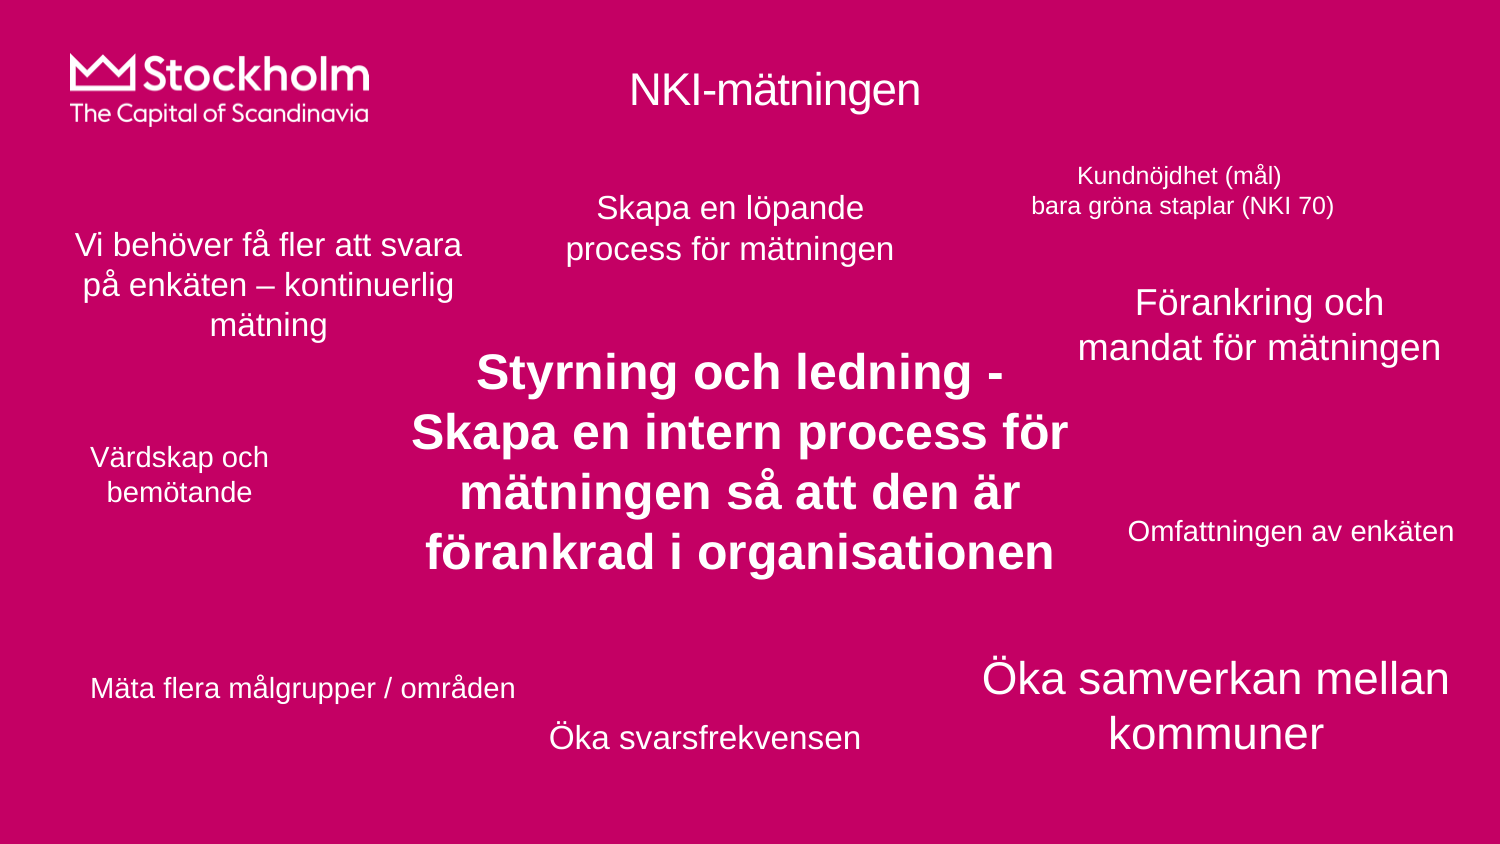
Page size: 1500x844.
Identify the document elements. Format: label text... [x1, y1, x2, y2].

text_box Mäta flera målgrupper / områden [35, 669, 572, 744]
text_box Omfattningen av enkäten [1108, 512, 1474, 587]
text_box Öka samverkan mellan kommuner [961, 648, 1471, 740]
text_box Styrning och ledning -Skapa en intern process för mätningen så att den är förankrad i organisationen [409, 339, 1072, 612]
text_box Skapa en löpande process för mätningen [550, 186, 910, 280]
text_box [28, 632, 579, 708]
text_box Förankring och mandat för mätningen [1058, 270, 1461, 376]
text_box Öka svarsfrekvensen [450, 716, 961, 780]
title NKI-mätningen [628, 60, 1500, 160]
text_box Vi behöver få fler att svara på enkäten – kontinuerlig mätning [64, 222, 474, 358]
text_box Värdskap och bemötande [28, 438, 332, 513]
picture [70, 53, 369, 127]
text_box Kundnöjdhet (mål) bara gröna staplar (NKI 70) [971, 159, 1395, 234]
